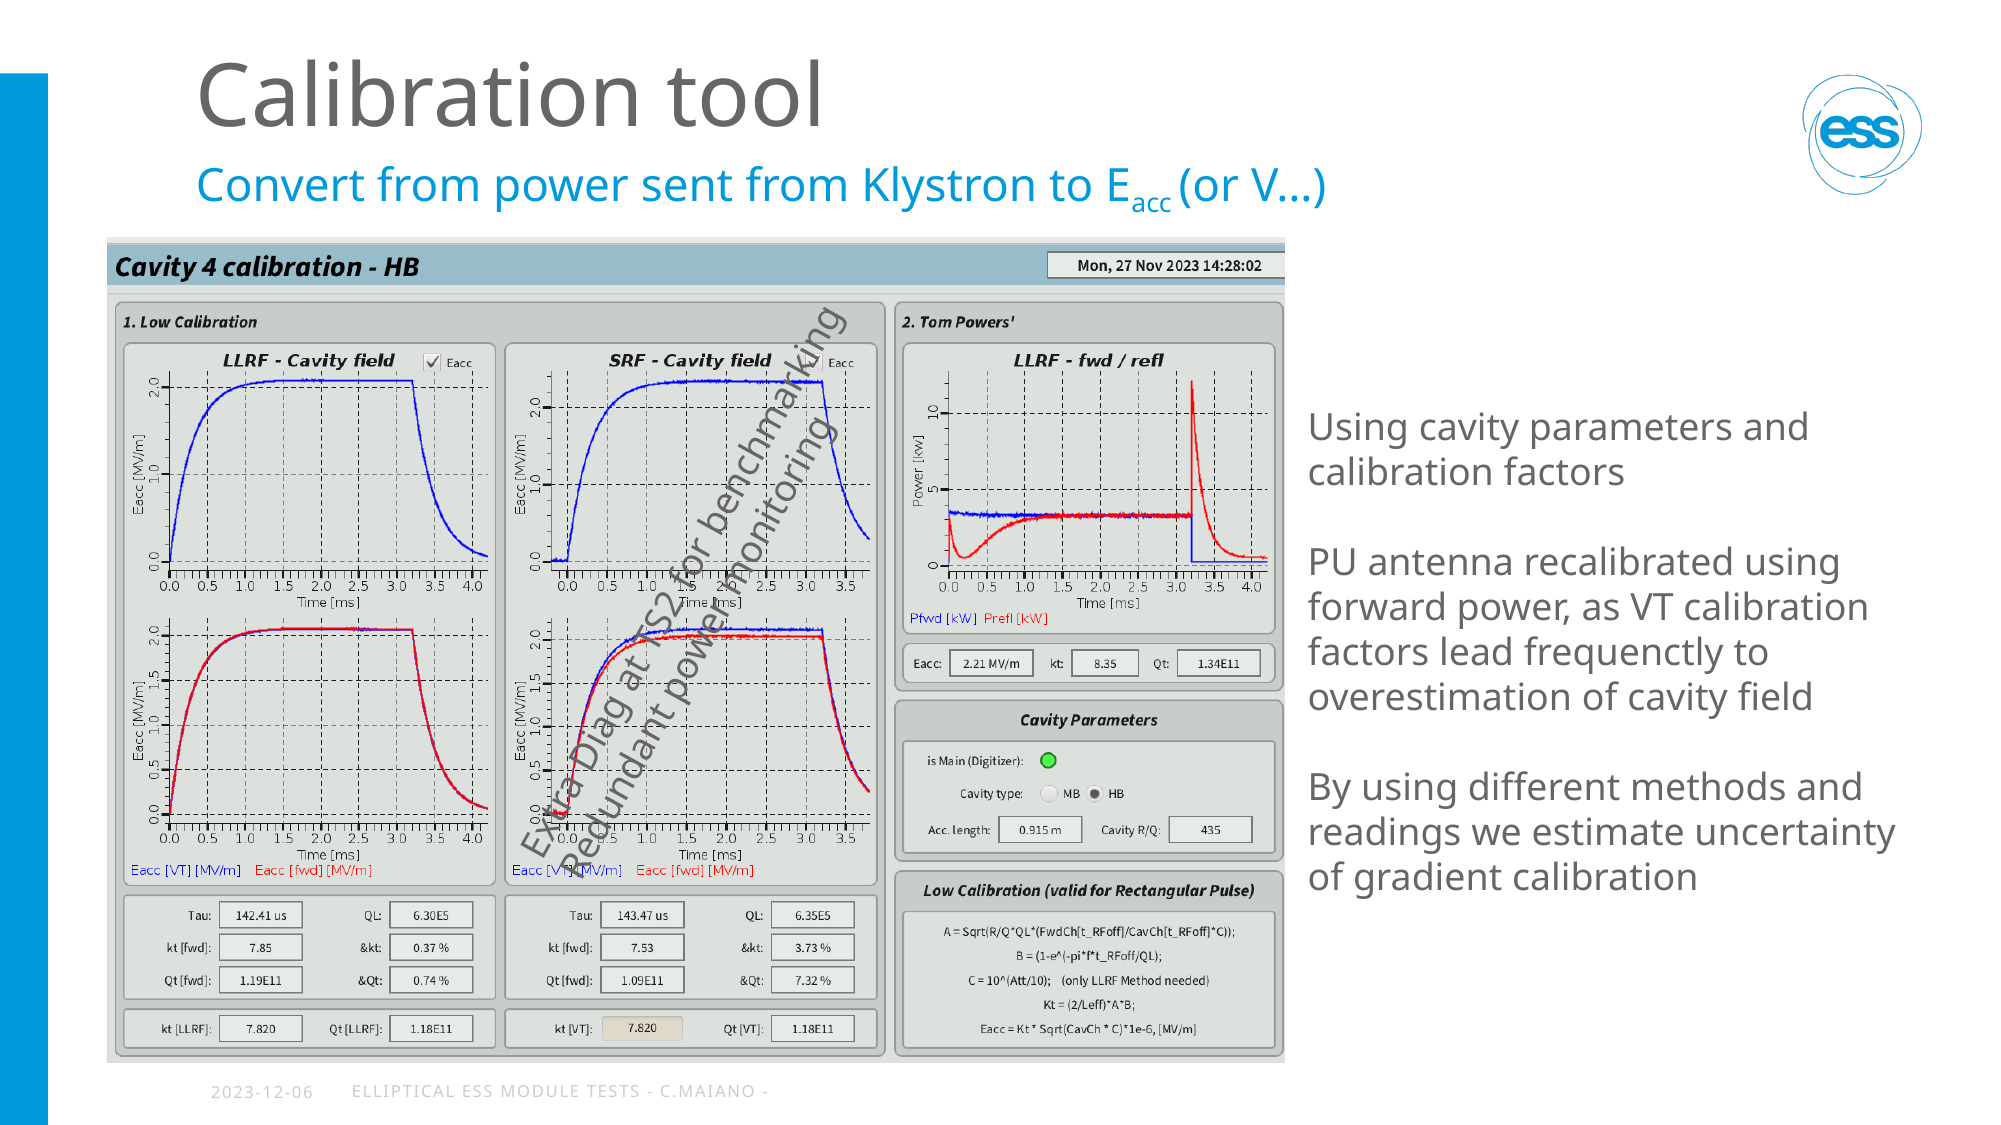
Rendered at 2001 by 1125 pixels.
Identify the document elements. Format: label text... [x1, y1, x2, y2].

footer Elliptical ESS module tests - C.Maiano - [336, 1063, 1046, 1123]
picture [107, 237, 1285, 1063]
list Convert from power sent from Klystron to Eacc (or V…) [181, 152, 1717, 236]
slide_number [196, 1063, 333, 1123]
text_box Using cavity parameters and calibration factors PU antenna recalibrated using forward power, as VT calibration factors lead frequenctly to overestimation of cavity field By using different methods and readings we estimate uncertainty of gradient calibration [1292, 395, 1922, 906]
title Calibration tool [181, 43, 1717, 152]
